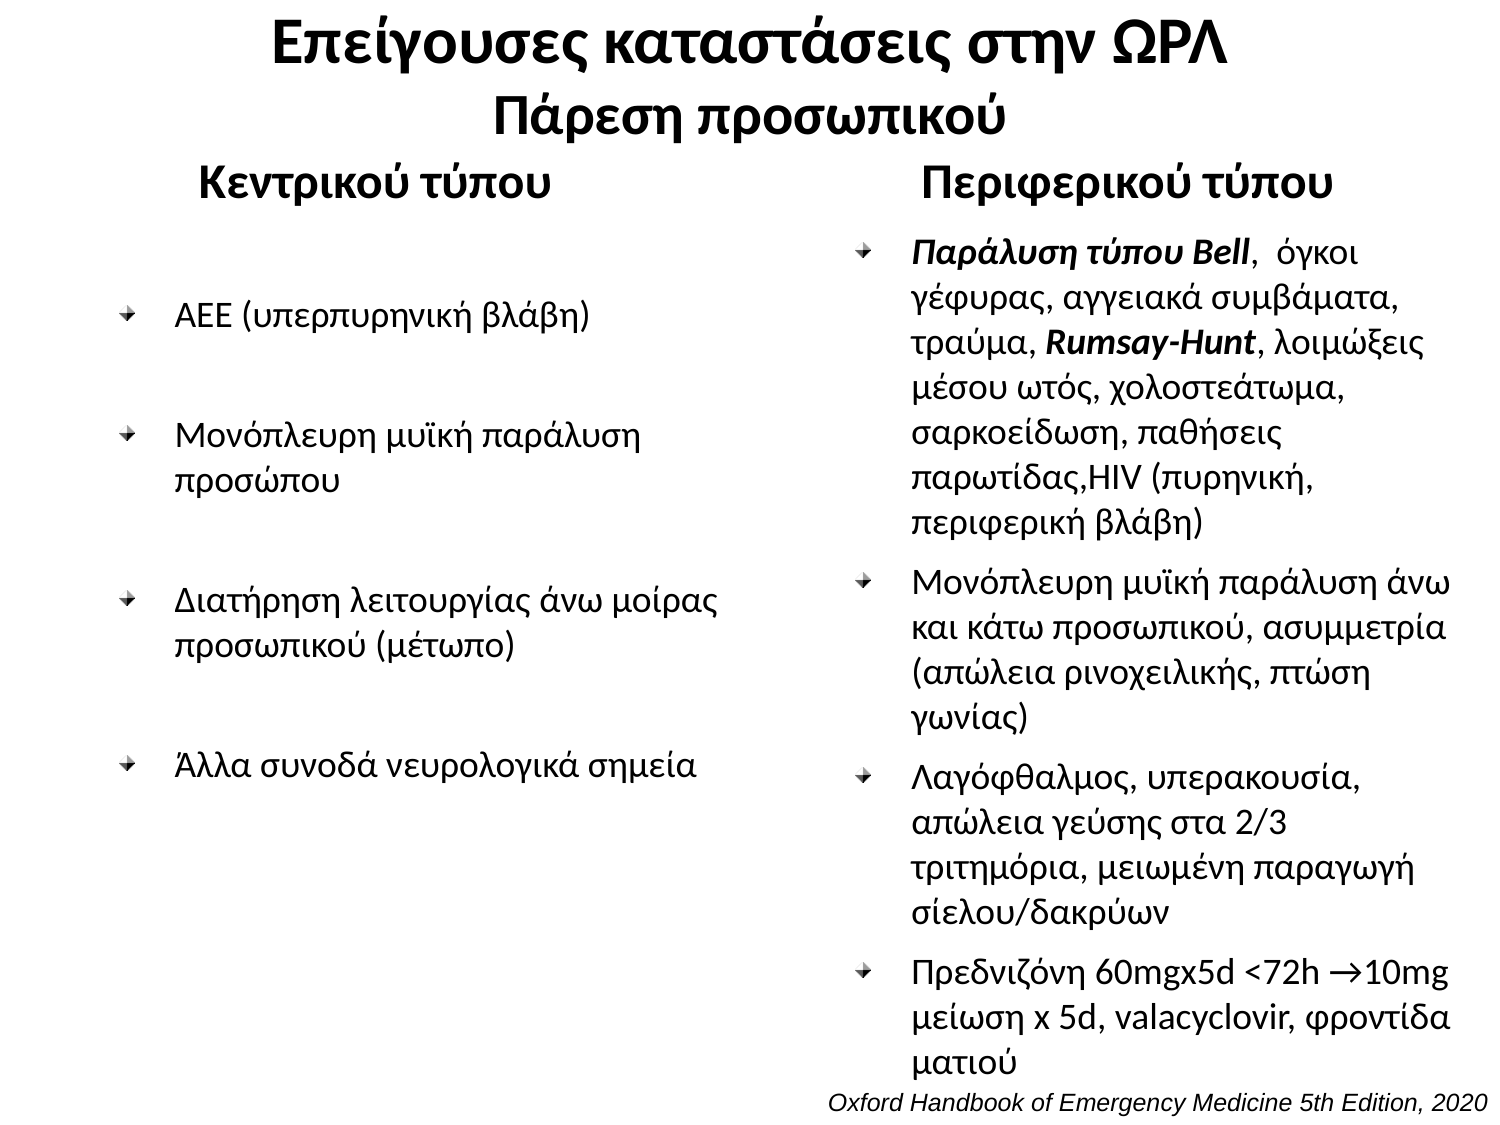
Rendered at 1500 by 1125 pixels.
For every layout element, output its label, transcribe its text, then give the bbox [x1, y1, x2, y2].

text_box Oxford Handbook of Emergency Medicine 5th Edition, 2020 [813, 1079, 1500, 1125]
title Επείγουσες καταστάσεις στην ΩΡΛ Πάρεση προσωπικού [103, 1, 1398, 150]
list ΑΕΕ (υπερπυρηνική βλάβη) Μονόπλευρη μυϊκή παράλυση προσώπου Διατήρηση λειτουργίας άνω μοίρας προσωπικού (μέτωπο) Άλλα συνοδά νευρολογικά σημεία [103, 282, 738, 887]
picture [118, 754, 135, 771]
picture [854, 571, 871, 588]
picture [118, 589, 135, 606]
list Παράλυση τύπου Bell, όγκοι γέφυρας, αγγειακά συμβάματα, τραύμα, Rumsay-Hunt, λοιμώξεις μέσου ωτός, χολοστεάτωμα, σαρκοείδωση, παθήσεις παρωτίδας,HIV (πυρηνική, περιφερική βλάβη) Μονόπλευρη μυϊκή παράλυση άνω και κάτω προσωπικού, ασυμμετρία (απώλεια ρινοχειλικής, πτώση γωνίας) Λαγόφθαλμος, υπερακουσία, απώλεια γεύσης στα 2/3 τριτημόρια, μειωμένη παραγωγή σίελου/δακρύων Πρεδνιζόνη 60mgx5d <72h →10mg μείωση x 5d, valacyclovir, φροντίδα ματιού [839, 219, 1478, 1019]
picture [118, 424, 135, 441]
picture [854, 961, 871, 978]
picture [118, 304, 135, 321]
picture [854, 766, 871, 783]
list Κεντρικού τύπου [58, 152, 693, 217]
picture [854, 241, 871, 258]
list Περιφερικού τύπου [809, 152, 1447, 217]
